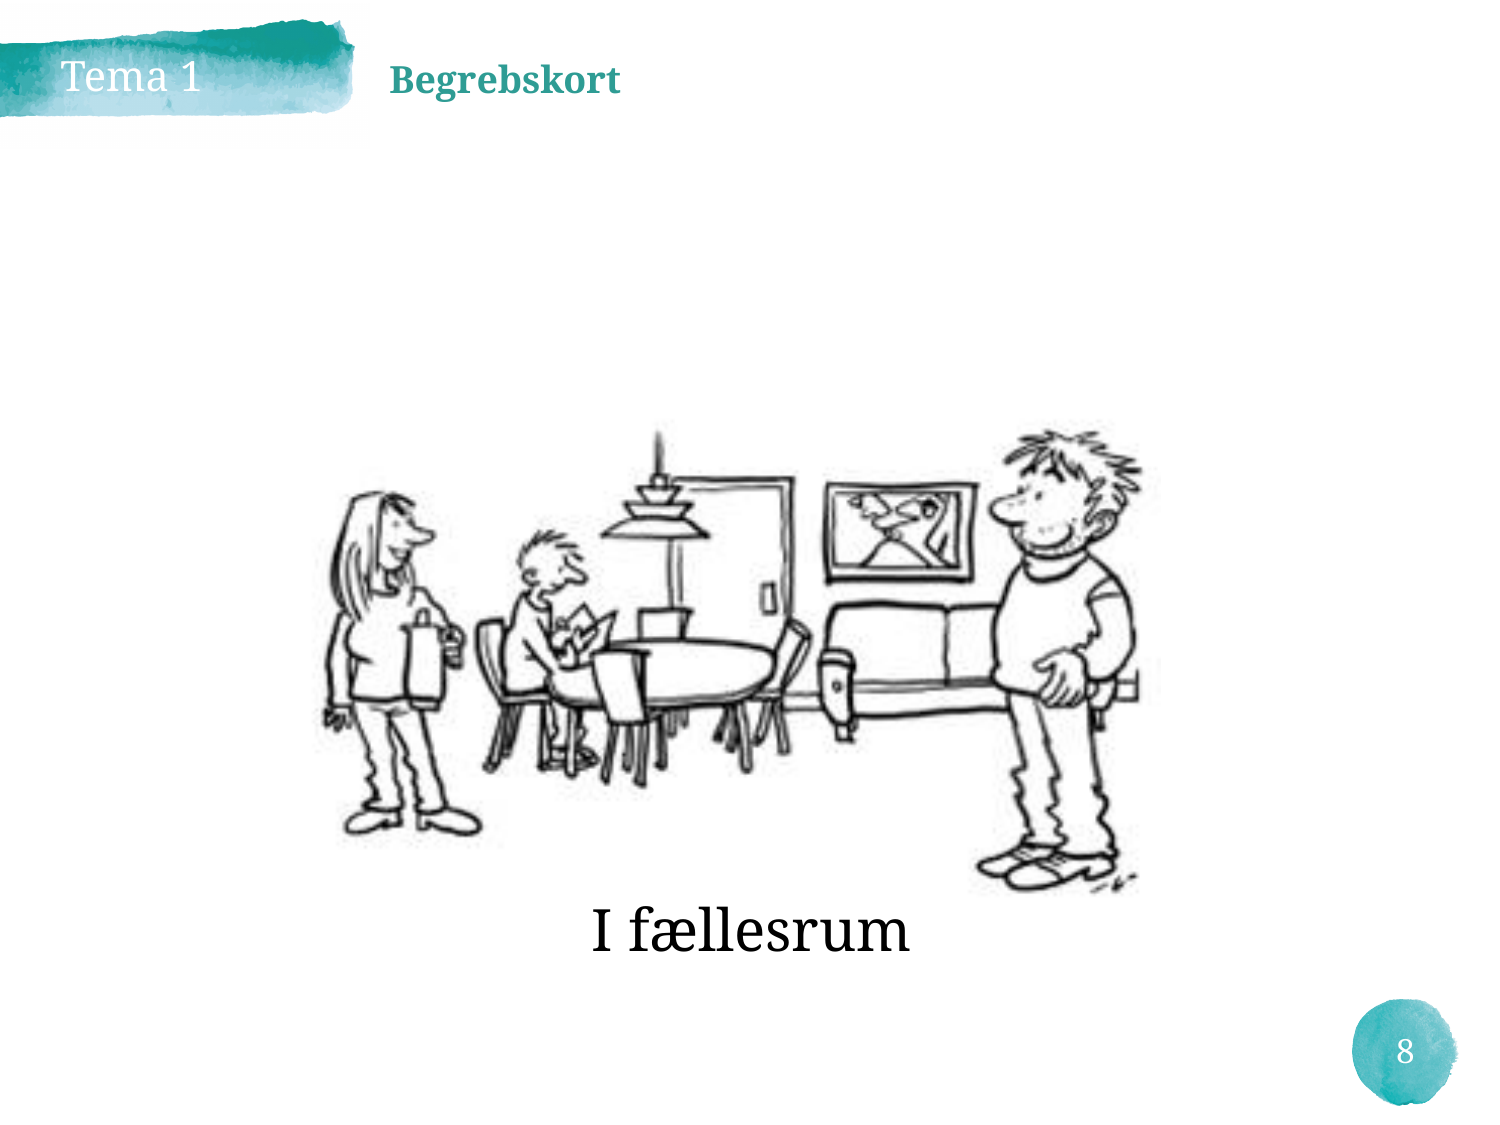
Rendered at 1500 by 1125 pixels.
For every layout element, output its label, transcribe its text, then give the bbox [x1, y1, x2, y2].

picture [0, 3, 370, 149]
slide_number 8 [1352, 1023, 1459, 1084]
picture [1352, 999, 1459, 1023]
picture [289, 373, 1161, 904]
text_box Begrebskort [374, 3, 637, 167]
picture [1352, 1084, 1459, 1106]
text_box I fællesrum [576, 911, 927, 971]
text_box Tema 1 [45, 41, 218, 107]
